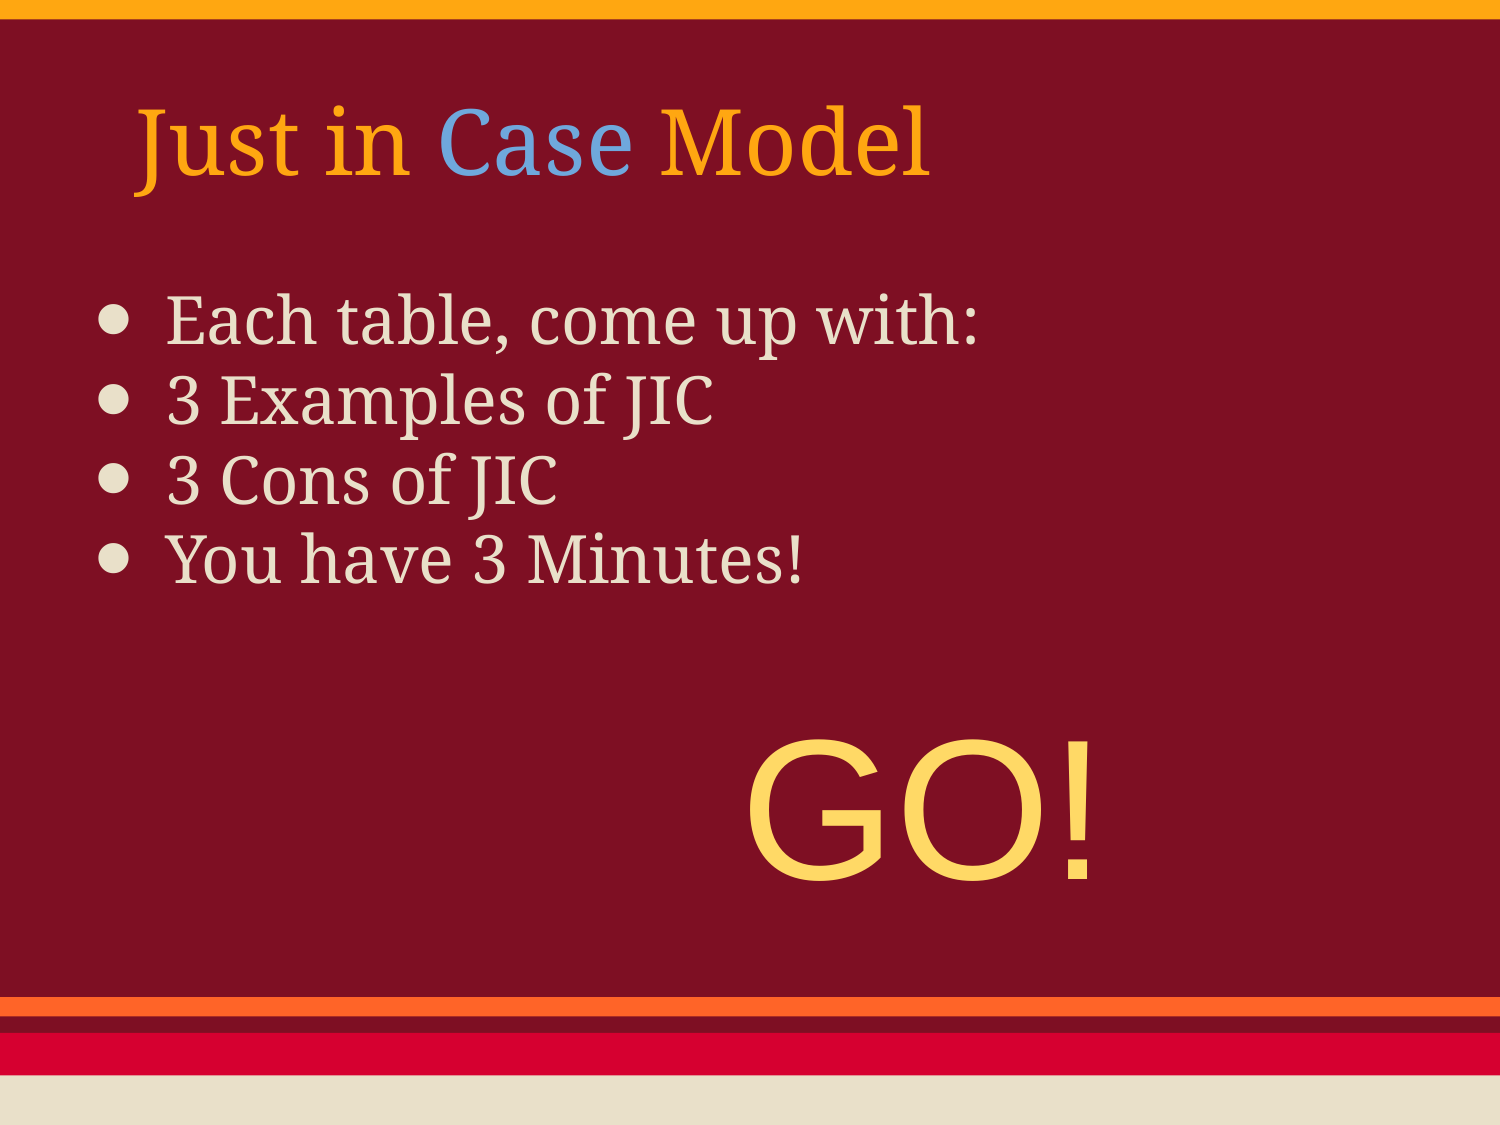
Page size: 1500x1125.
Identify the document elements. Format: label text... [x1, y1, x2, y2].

list Each table, come up with: 3 Examples of JIC 3 Cons of JIC You have 3 Minutes! [75, 262, 1425, 710]
text_box GO! [724, 664, 1145, 903]
title Just in Case Model [75, 45, 1425, 233]
